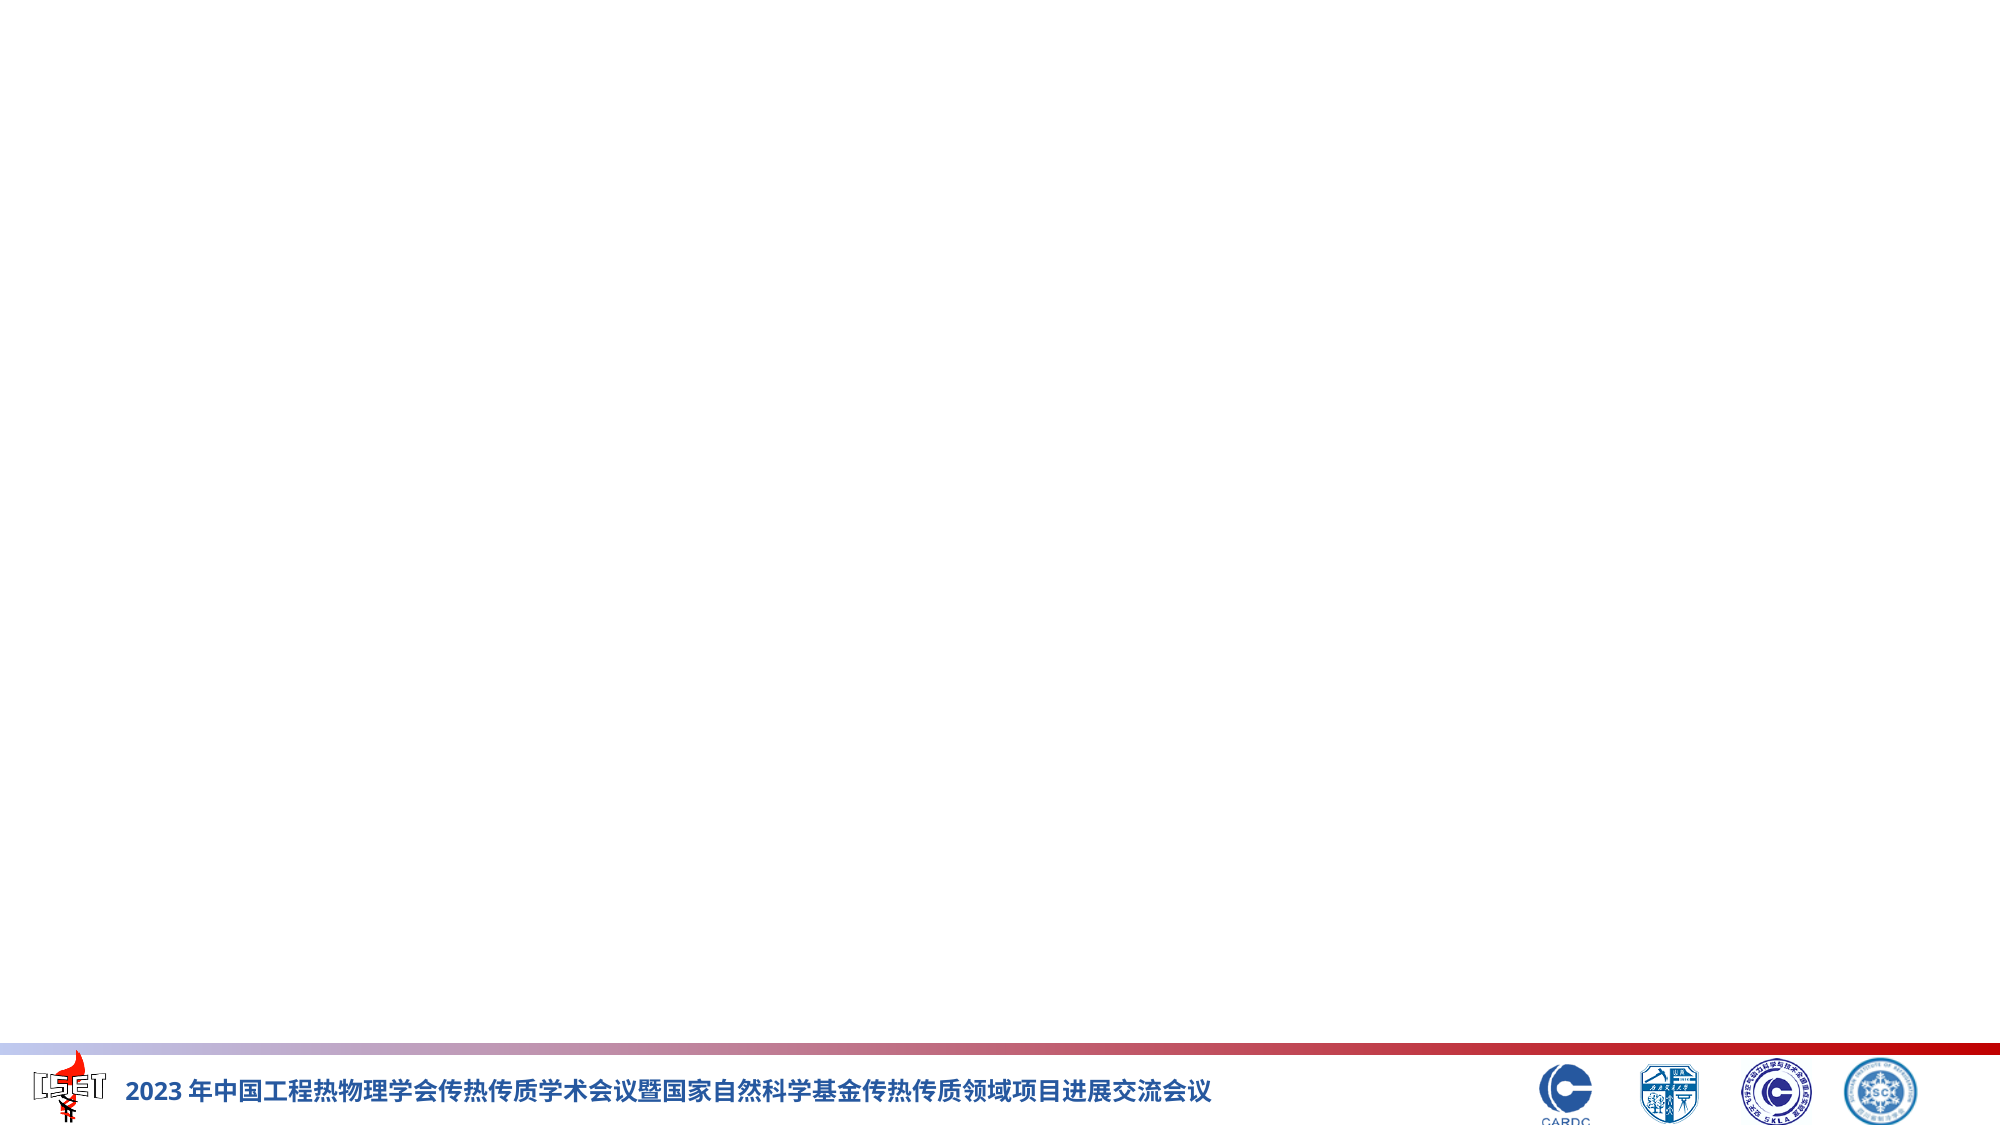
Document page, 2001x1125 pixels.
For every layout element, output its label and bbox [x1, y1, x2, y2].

picture [1524, 1052, 1604, 1125]
picture [1843, 1056, 1921, 1125]
picture [1741, 1058, 1812, 1125]
picture [1634, 1055, 1705, 1124]
picture [31, 1049, 112, 1124]
